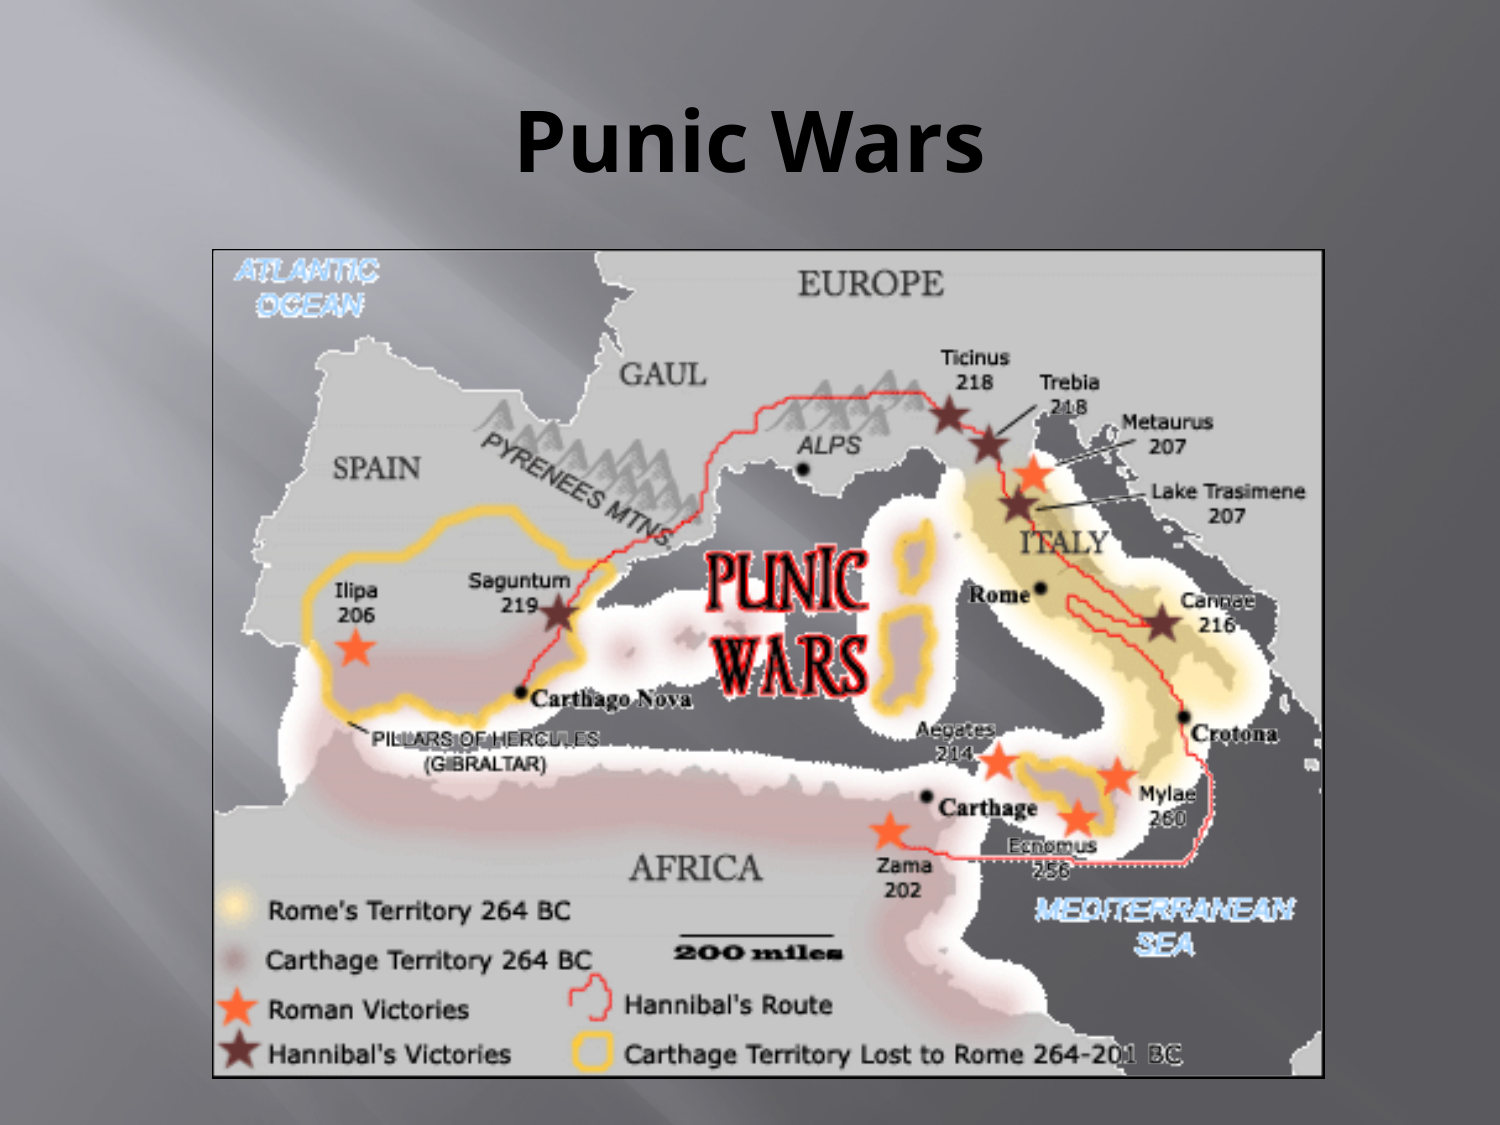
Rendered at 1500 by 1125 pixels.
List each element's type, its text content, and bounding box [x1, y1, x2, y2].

picture [212, 249, 1326, 1079]
title Punic Wars [75, 45, 1425, 233]
